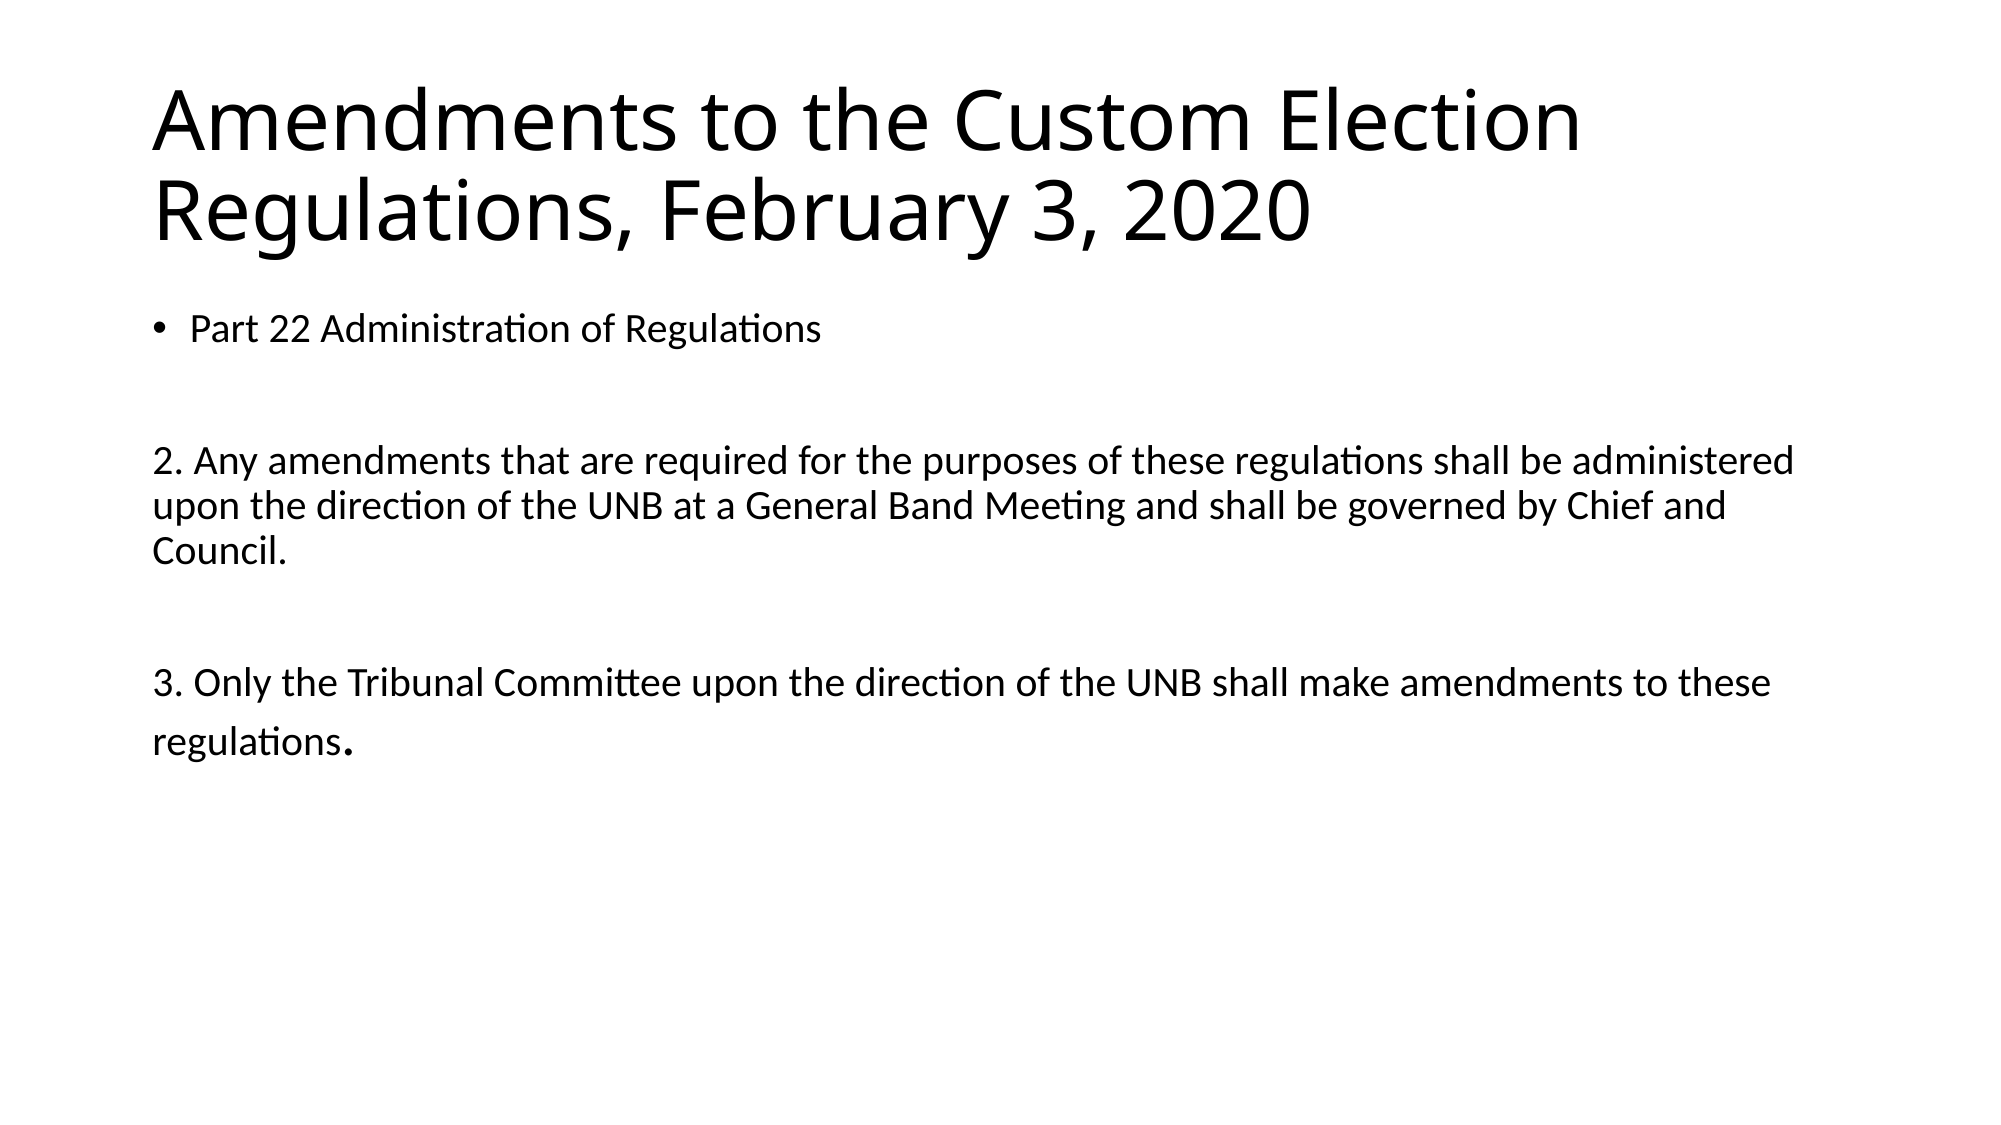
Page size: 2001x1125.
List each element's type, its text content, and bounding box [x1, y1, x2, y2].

title Amendments to the Custom Election Regulations, February 3, 2020 [137, 59, 1863, 278]
list Part 22 Administration of Regulations 2. Any amendments that are required for the purposes of these regulations shall be administered upon the direction of the UNB at a General Band Meeting and shall be governed by Chief and Council. 3. Only the Tribunal Committee upon the direction of the UNB shall make amendments to these regulations. [137, 299, 1863, 1014]
